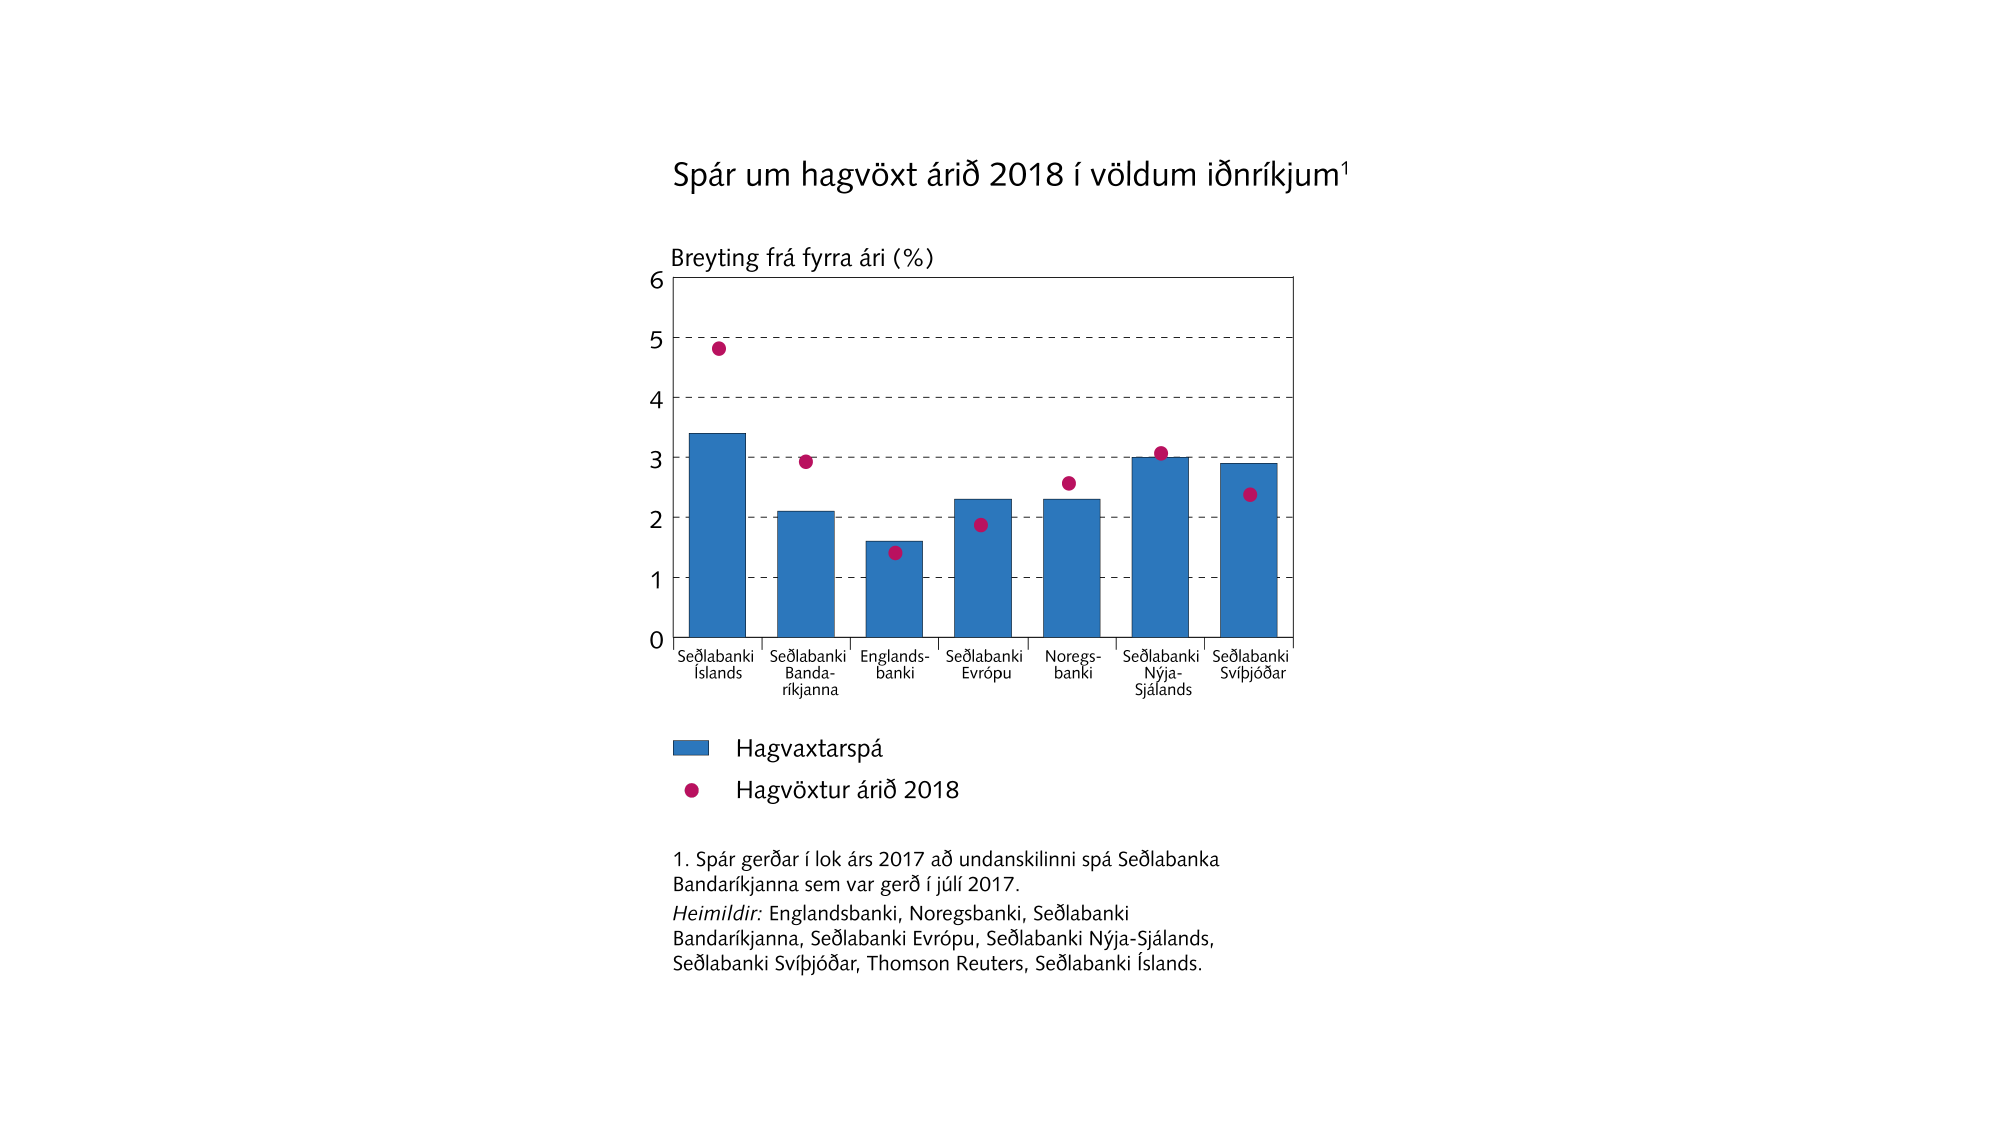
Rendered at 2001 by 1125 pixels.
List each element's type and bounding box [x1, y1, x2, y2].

picture [649, 146, 1351, 976]
